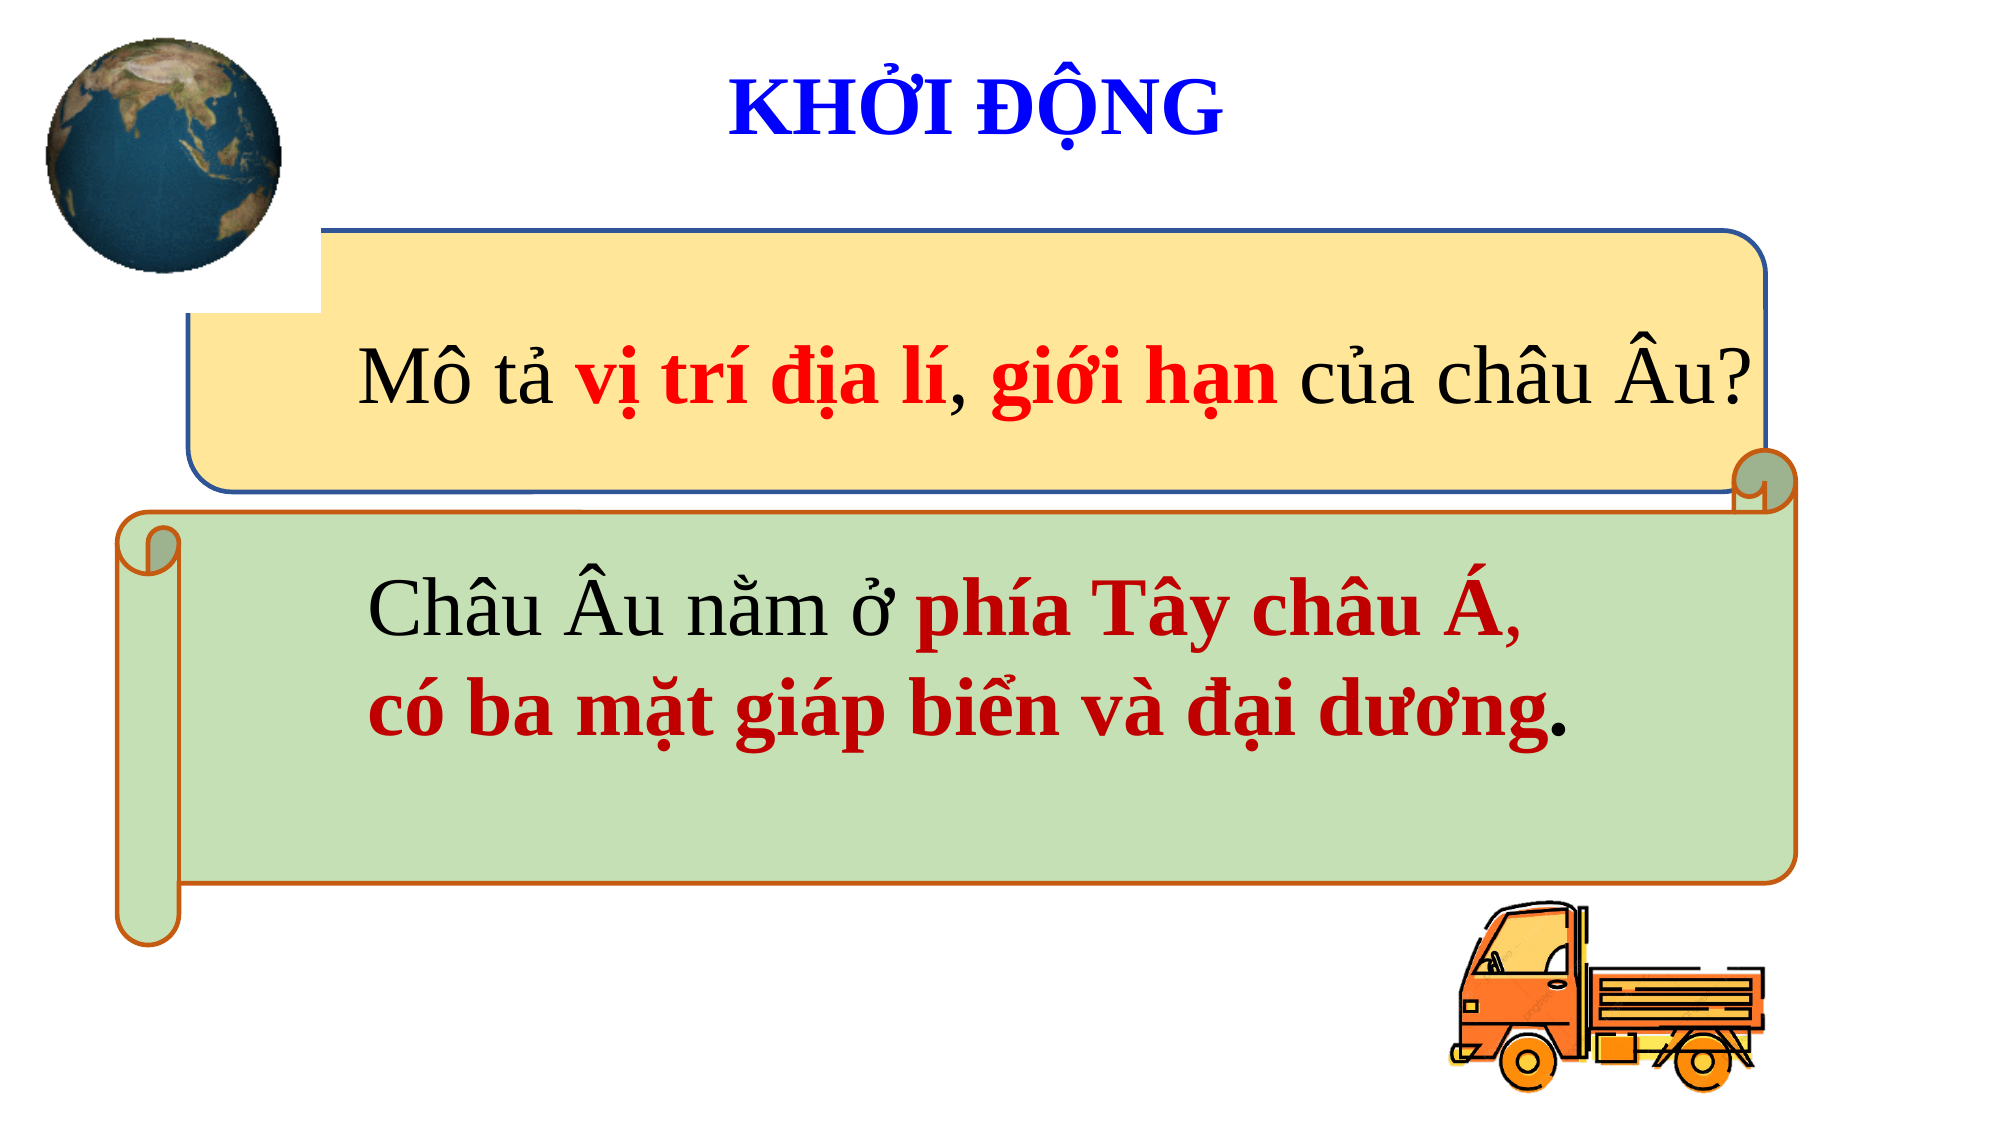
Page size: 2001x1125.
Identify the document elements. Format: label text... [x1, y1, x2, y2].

text_box KHỞI ĐỘNG [713, 43, 1241, 159]
text_box [116, 449, 1797, 947]
text_box Châu Âu nằm ở phía Tây châu Á, có ba mặt giáp biển và đại dương. [352, 544, 1602, 760]
text_box [186, 229, 1767, 493]
picture [7, 0, 321, 313]
picture [1438, 825, 1776, 1125]
text_box Mô tả vị trí địa lí, giới hạn của châu Âu? [343, 312, 1946, 428]
